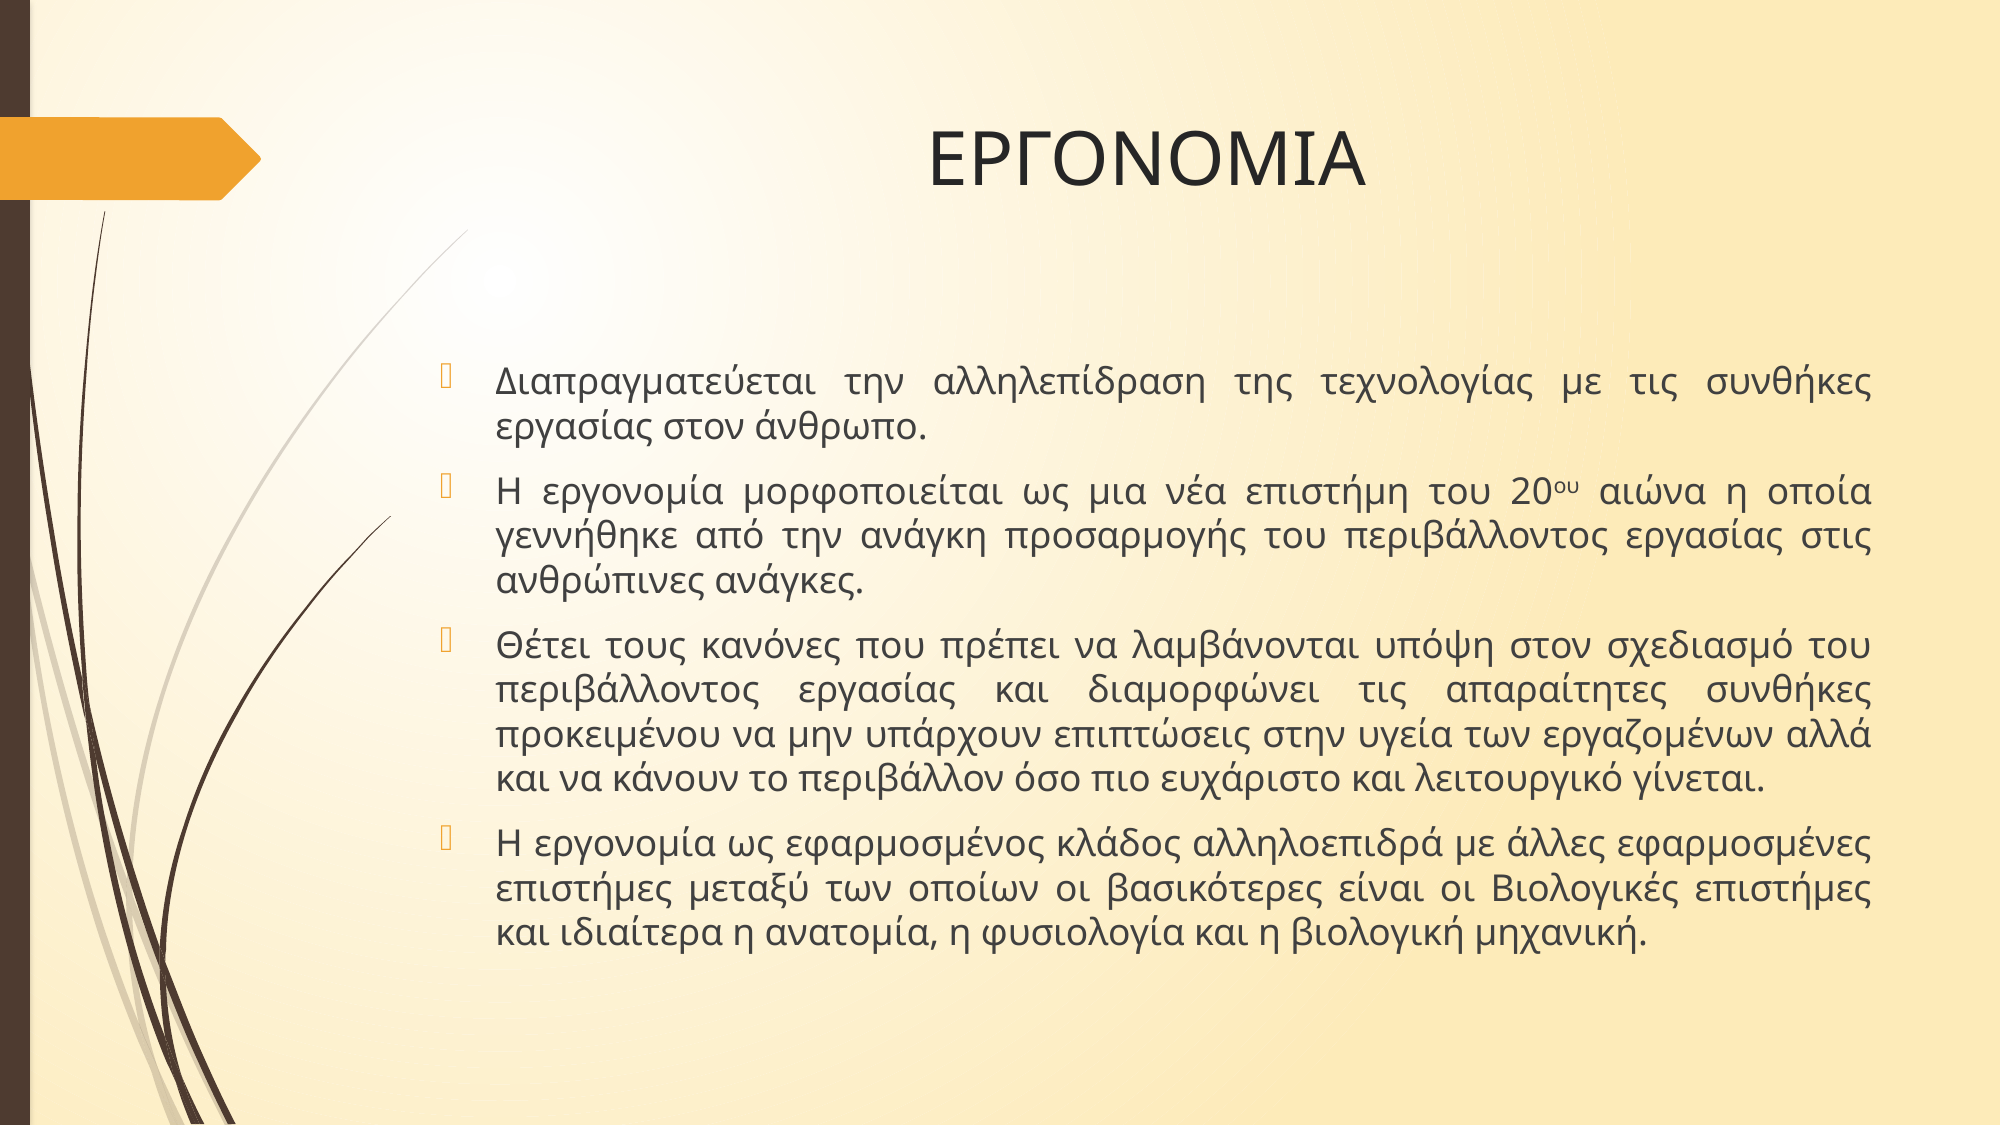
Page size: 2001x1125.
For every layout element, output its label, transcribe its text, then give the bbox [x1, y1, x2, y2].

title ΕΡΓΟΝΟΜΙΑ [425, 102, 1888, 313]
list Διαπραγματεύεται την αλληλεπίδραση της τεχνολογίας με τις συνθήκες εργασίας στον άνθρωπο. Η εργονομία μορφοποιείται ως μια νέα επιστήμη του 20ου αιώνα η οποία γεννήθηκε από την ανάγκη προσαρμογής του περιβάλλοντος εργασίας στις ανθρώπινες ανάγκες. Θέτει τους κανόνες που πρέπει να λαμβάνονται υπόψη στον σχεδιασμό του περιβάλλοντος εργασίας και διαμορφώνει τις απαραίτητες συνθήκες προκειμένου να μην υπάρχουν επιπτώσεις στην υγεία των εργαζομένων αλλά και να κάνουν το περιβάλλον όσο πιο ευχάριστο και λειτουργικό γίνεται. Η εργονομία ως εφαρμοσμένος κλάδος αλληλοεπιδρά με άλλες εφαρμοσμένες επιστήμες μεταξύ των οποίων οι βασικότερες είναι οι Βιολογικές επιστήμες και ιδιαίτερα η ανατομία, η φυσιολογία και η βιολογική μηχανική. [424, 350, 1888, 970]
